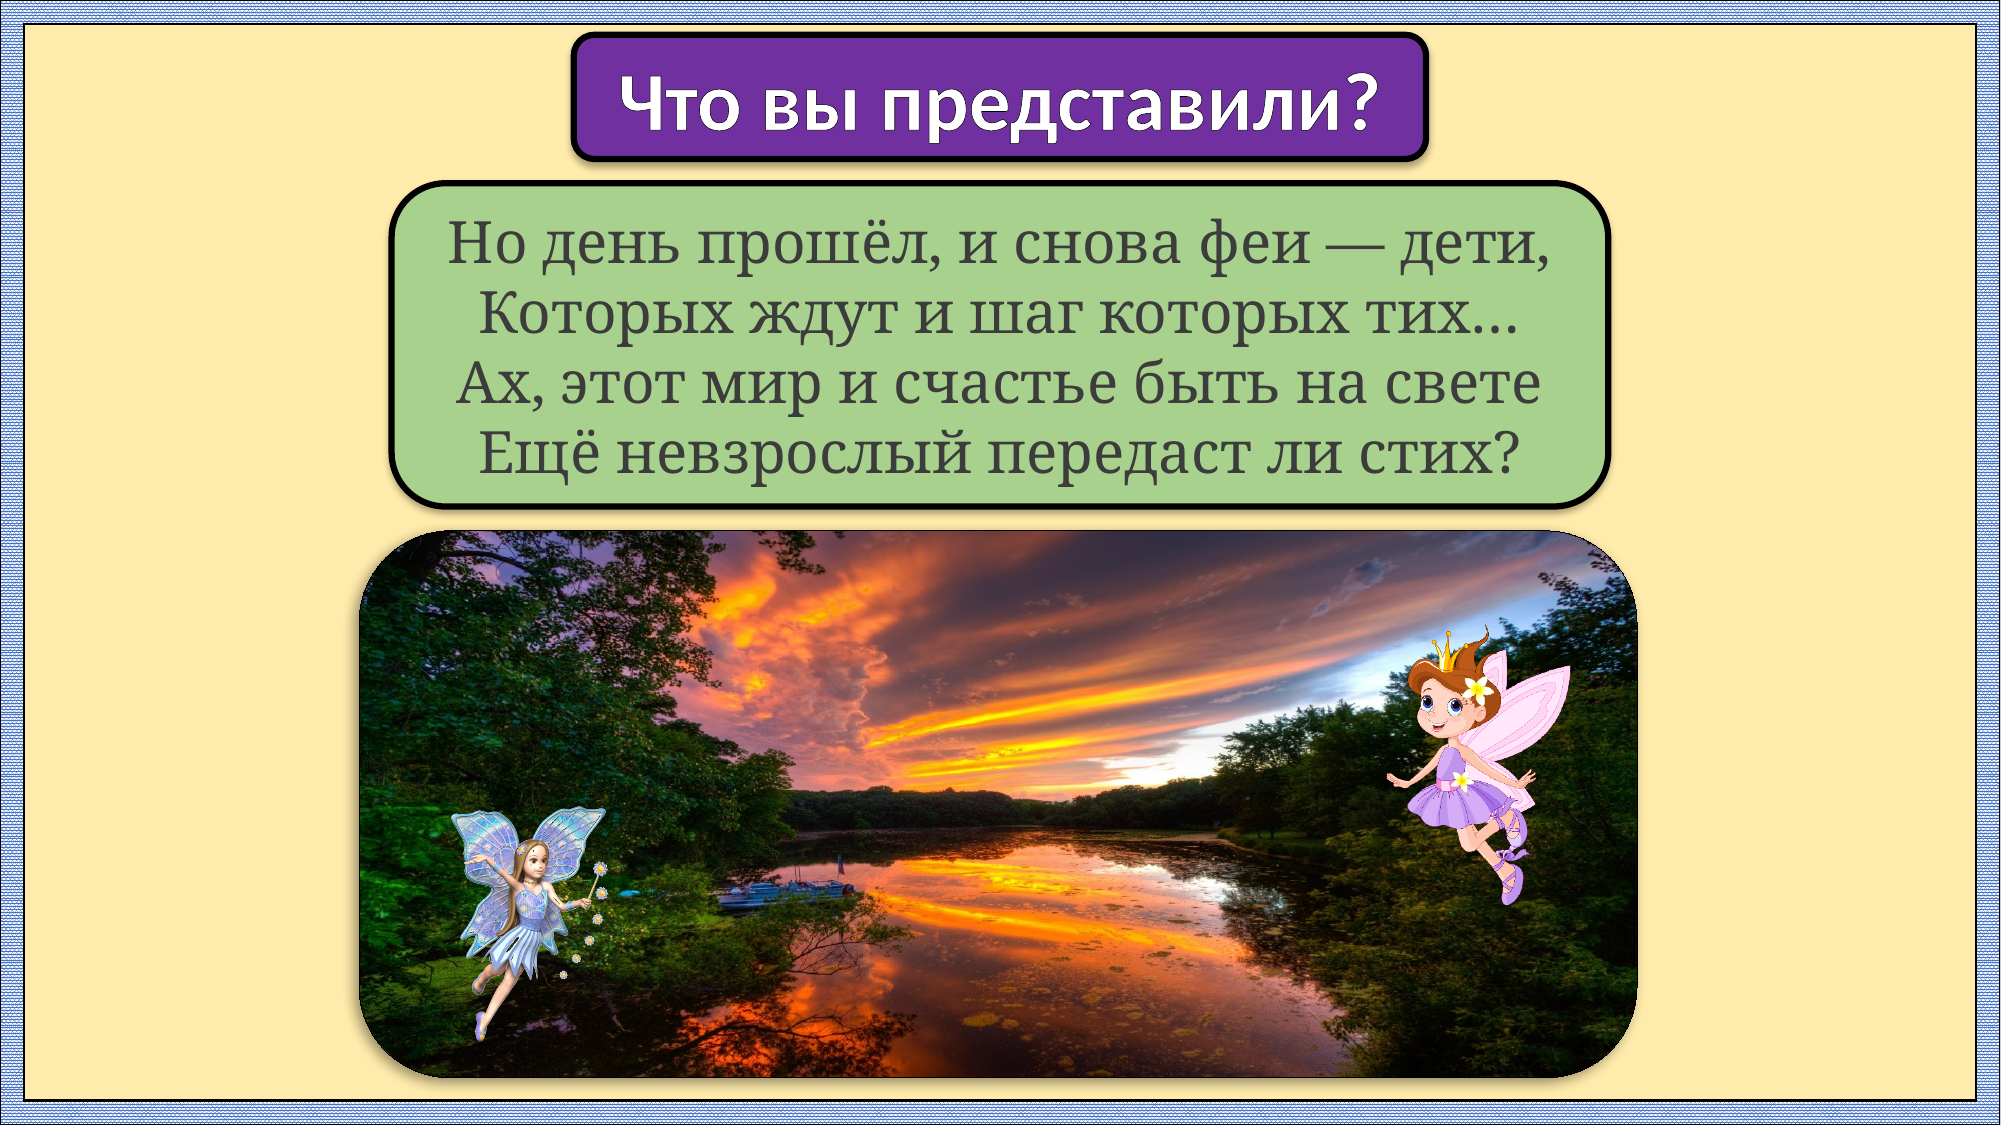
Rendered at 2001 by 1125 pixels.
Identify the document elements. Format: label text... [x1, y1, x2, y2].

picture [359, 530, 1637, 1078]
text_box Что вы представили? [572, 33, 1428, 161]
text_box Но день прошёл, и снова феи — дети, Которых ждут и шаг которых тих… Ах, этот мир и счастье быть на свете Ещё невзрослый передаст ли стих? [390, 182, 1610, 508]
